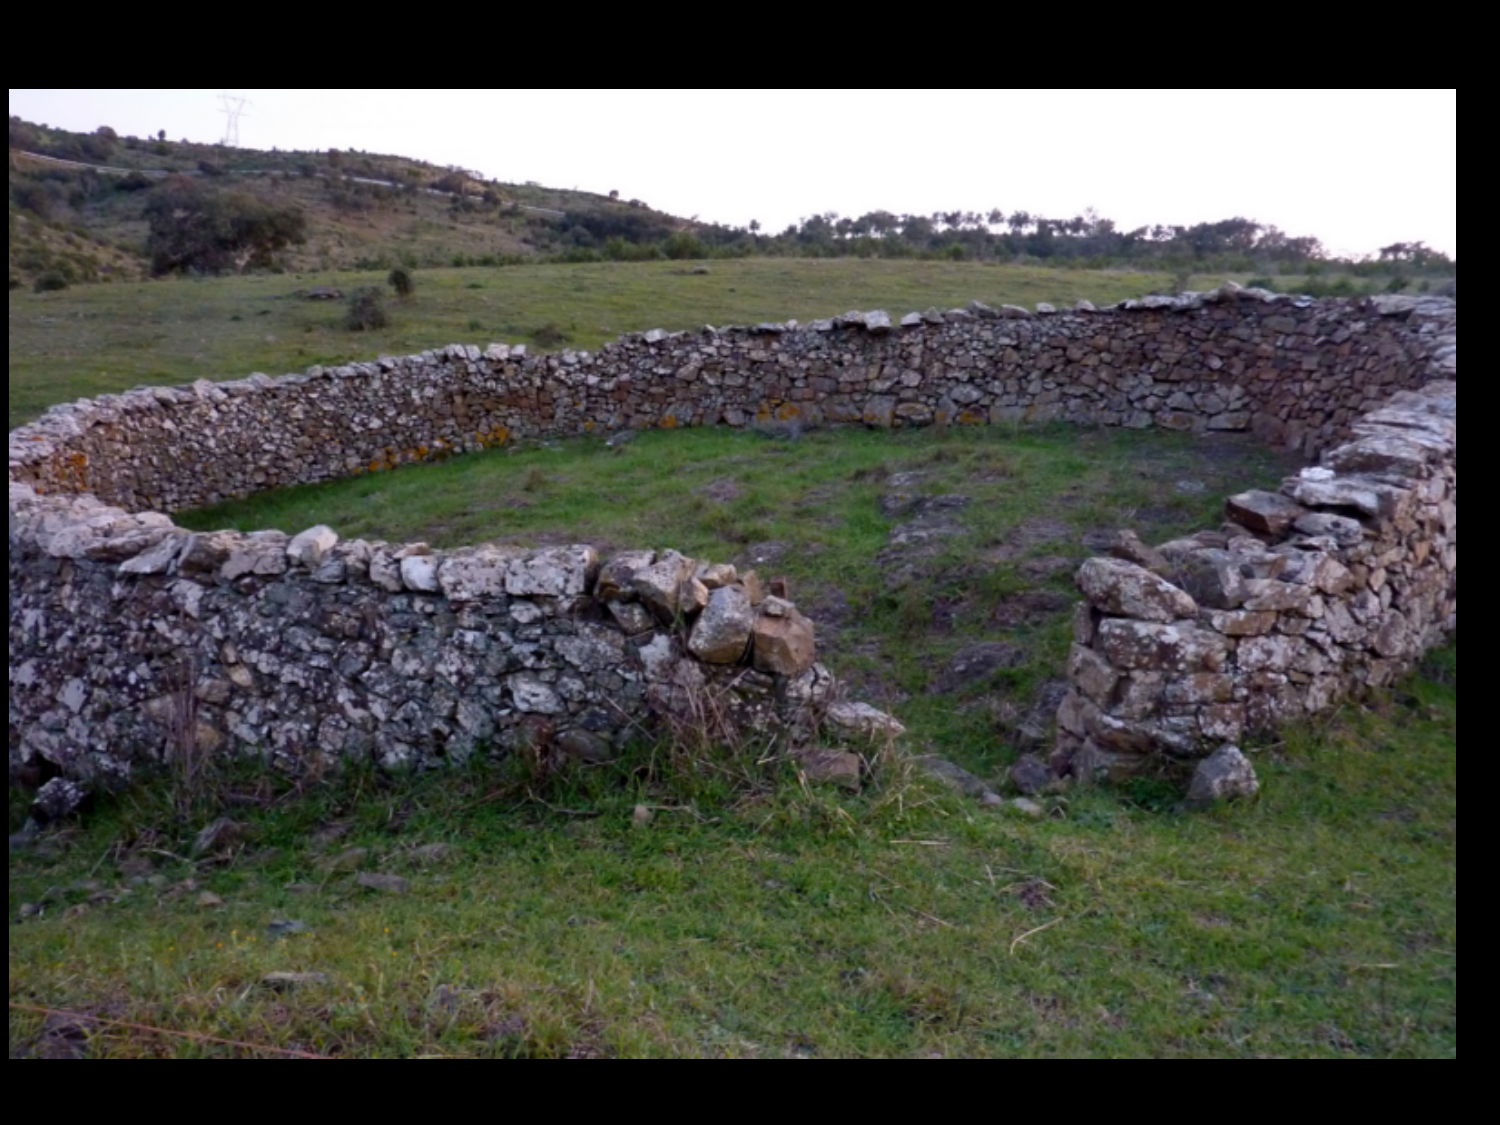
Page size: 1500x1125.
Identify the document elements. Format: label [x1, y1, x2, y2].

picture [9, 89, 1456, 1059]
